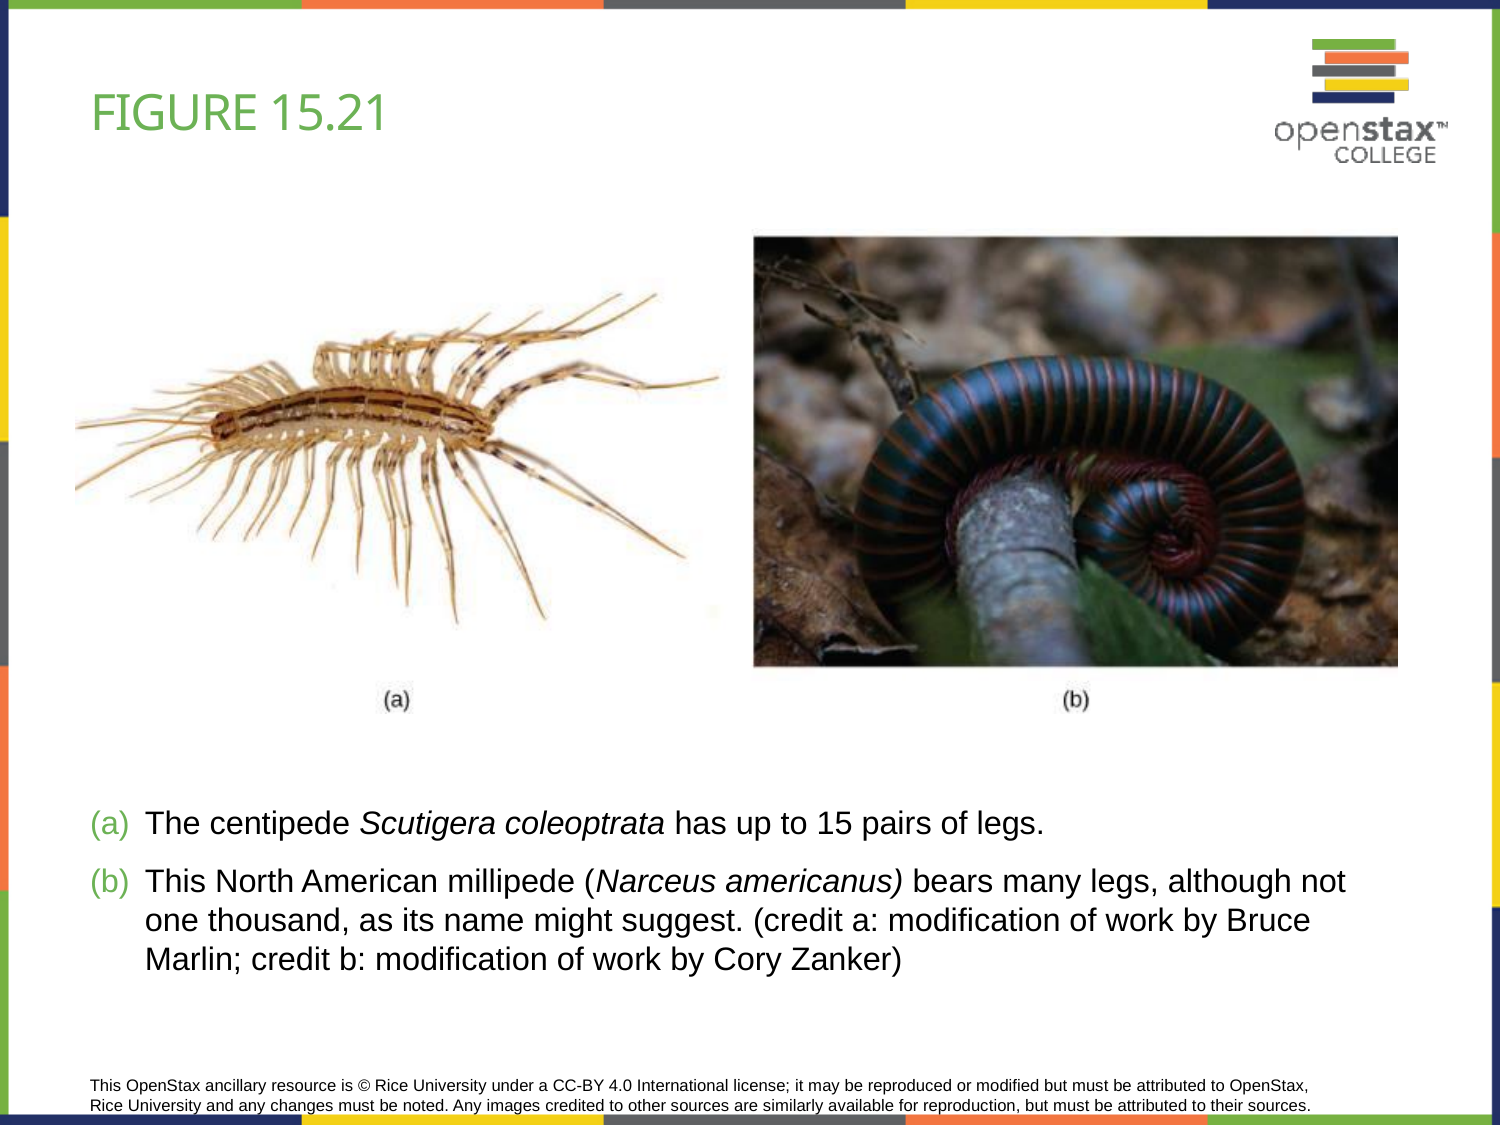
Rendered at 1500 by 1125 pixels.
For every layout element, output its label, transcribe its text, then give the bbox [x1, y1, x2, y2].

list The centipede Scutigera coleoptrata has up to 15 pairs of legs. This North American millipede (Narceus americanus) bears many legs, although not one thousand, as its name might suggest. (credit a: modification of work by Bruce Marlin; credit b: modification of work by Cory Zanker) [75, 794, 1398, 986]
title Figure 15.21 [75, 39, 1274, 148]
text_box This OpenStax ancillary resource is © Rice University under a CC-BY 4.0 International license; it may be reproduced or modified but must be attributed to OpenStax, Rice University and any changes must be noted. Any images credited to other sources are similarly available for reproduction, but must be attributed to their sources. [75, 1067, 1336, 1114]
picture [0, 0, 1500, 1125]
